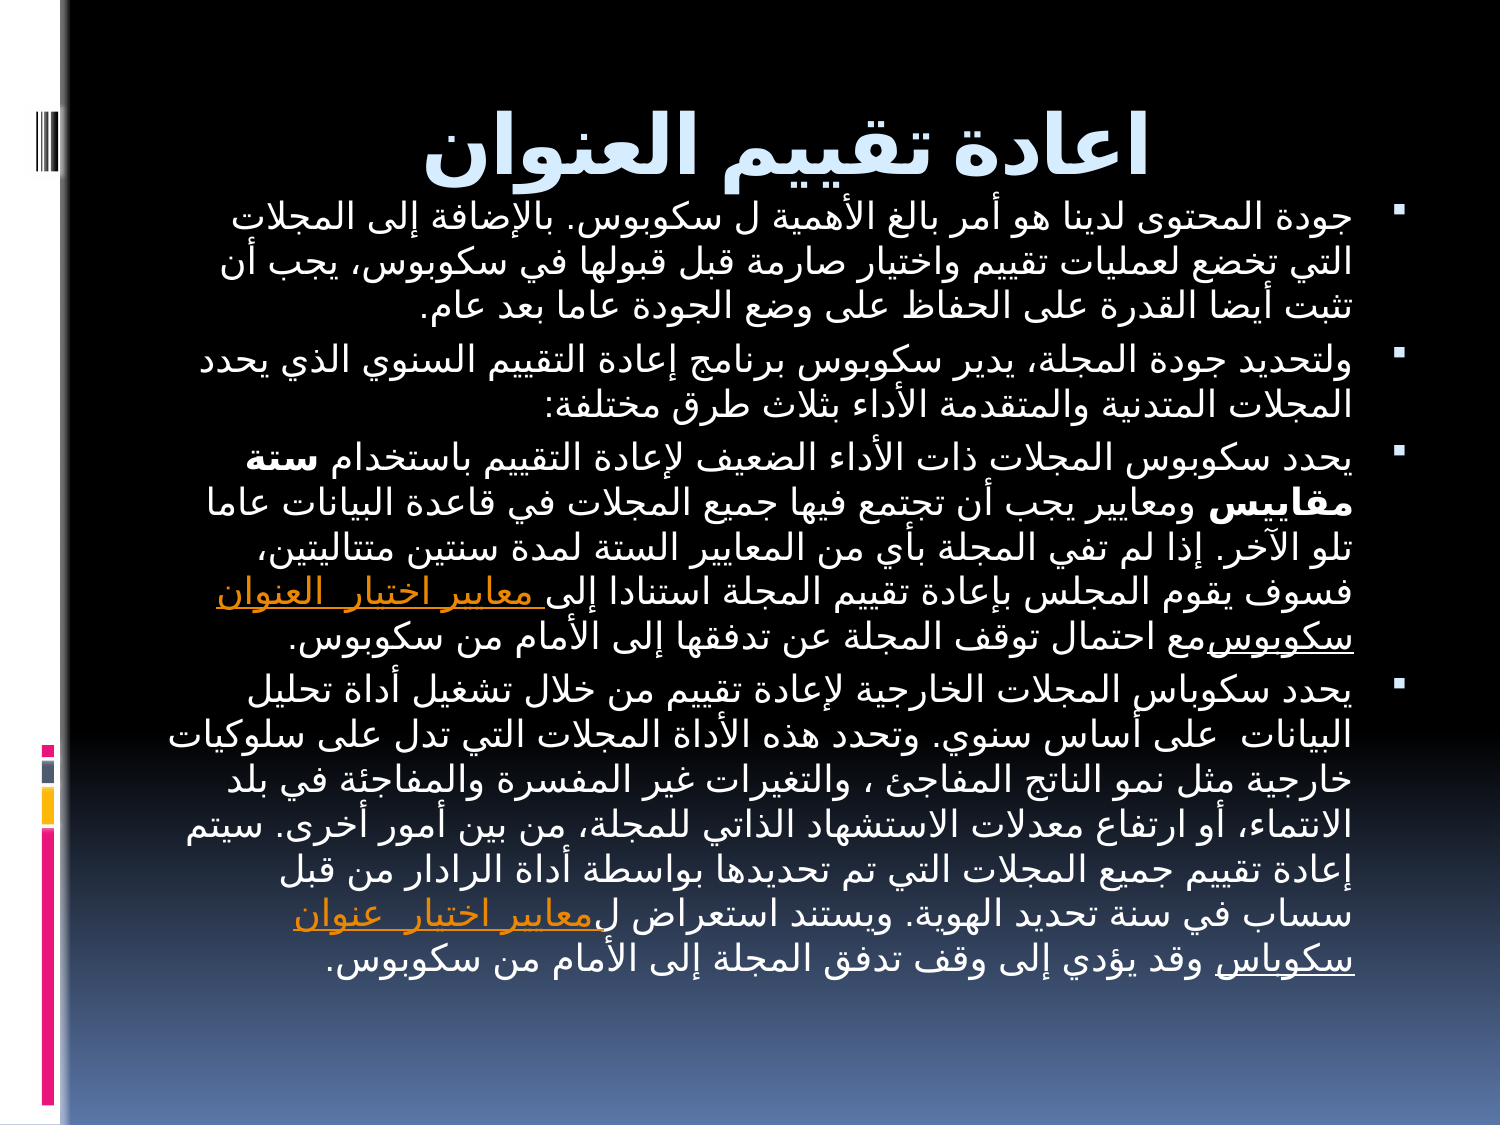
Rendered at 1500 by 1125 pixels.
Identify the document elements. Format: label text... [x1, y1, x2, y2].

list جودة المحتوى لدينا هو أمر بالغ الأهمية ل سكوبوس. بالإضافة إلى المجلات التي تخضع لعمليات تقييم واختيار صارمة قبل قبولها في سكوبوس، يجب أن تثبت أيضا القدرة على الحفاظ على وضع الجودة عاما بعد عام. ولتحديد جودة المجلة، يدير سكوبوس برنامج إعادة التقييم السنوي الذي يحدد المجلات المتدنية والمتقدمة الأداء بثلاث طرق مختلفة: يحدد سكوبوس المجلات ذات الأداء الضعيف لإعادة التقييم باستخدام ستة مقاييس ومعايير يجب أن تجتمع فيها جميع المجلات في قاعدة البيانات عاما تلو الآخر. إذا لم تفي المجلة بأي من المعايير الستة لمدة سنتين متتاليتين، فسوف يقوم المجلس بإعادة تقييم المجلة استنادا إلى معايير اختيار العنوان سكوبوسمع احتمال توقف المجلة عن تدفقها إلى الأمام من سكوبوس. يحدد سكوباس المجلات الخارجية لإعادة تقييم من خلال تشغيل أداة تحليل البيانات على أساس سنوي. وتحدد هذه الأداة المجلات التي تدل على سلوكيات خارجية مثل نمو الناتج المفاجئ ، والتغيرات غير المفسرة والمفاجئة في بلد الانتماء، أو ارتفاع معدلات الاستشهاد الذاتي للمجلة، من بين أمور أخرى. سيتم إعادة تقييم جميع المجلات التي تم تحديدها بواسطة أداة الرادار من قبل سساب في سنة تحديد الهوية. ويستند استعراض لمعايير اختيار عنوان سكوباس وقد يؤدي إلى وقف تدفق المجلة إلى الأمام من سكوبوس. [150, 184, 1425, 1043]
title اعادة تقييم العنوان [150, 83, 1425, 184]
